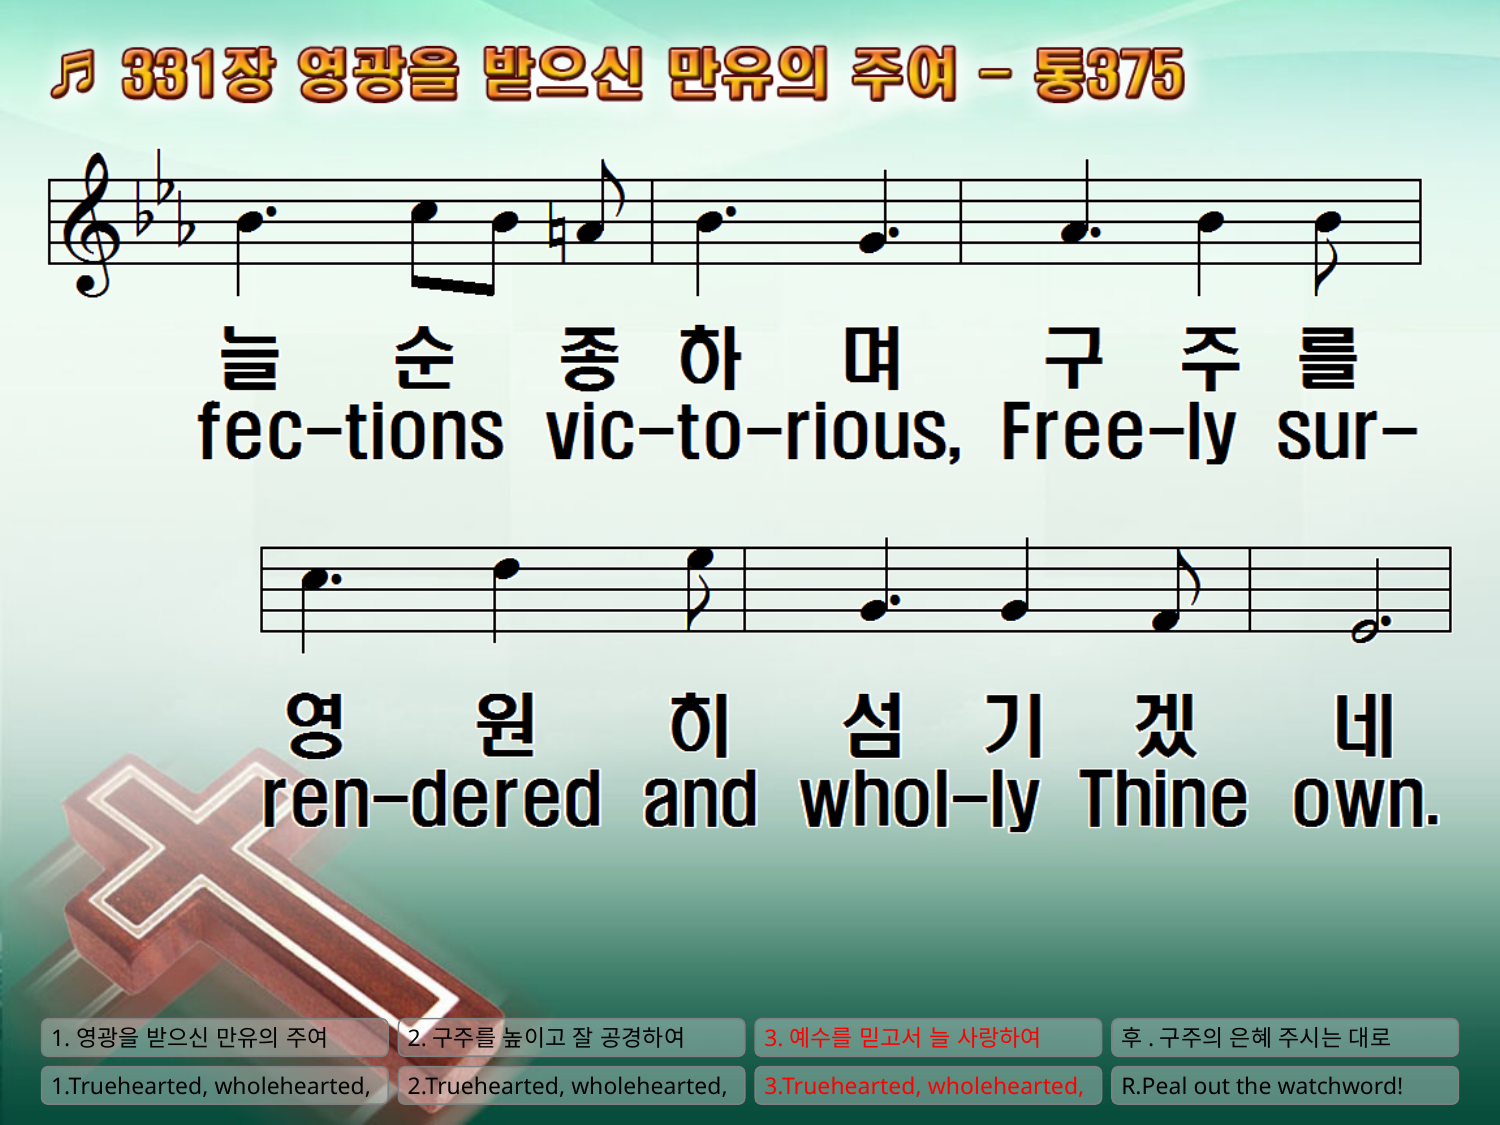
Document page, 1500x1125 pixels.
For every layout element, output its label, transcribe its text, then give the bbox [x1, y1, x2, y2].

text_box 1.영광을 받으신 만유의 주여 [41, 1018, 389, 1057]
text_box 3.Truehearted, wholehearted, [755, 1066, 1102, 1105]
picture [0, 0, 1500, 1125]
text_box 2.구주를 높이고 잘 공경하여 [398, 1018, 745, 1057]
text_box 1.Truehearted, wholehearted, [41, 1066, 389, 1105]
text_box 3.예수를 믿고서 늘 사랑하여 [755, 1018, 1102, 1057]
text_box 후.구주의 은혜 주시는 대로 [1111, 1018, 1459, 1057]
text_box 2.Truehearted, wholehearted, [398, 1066, 745, 1105]
text_box R.Peal out the watchword! [1111, 1066, 1459, 1105]
